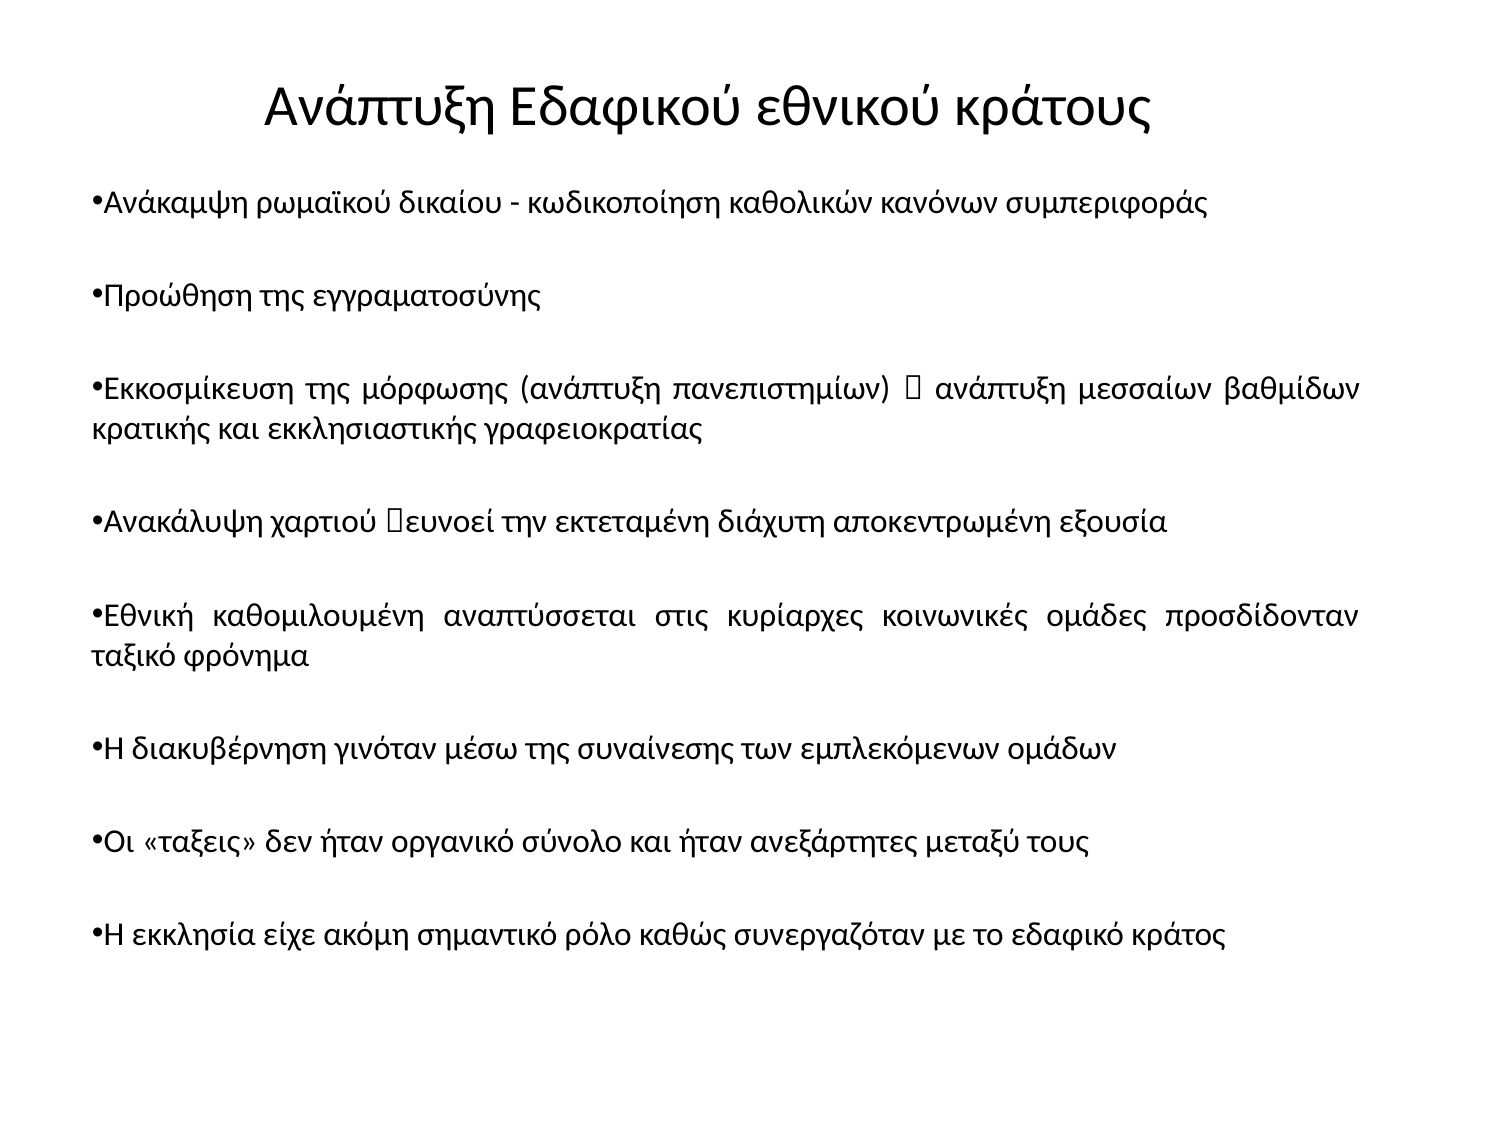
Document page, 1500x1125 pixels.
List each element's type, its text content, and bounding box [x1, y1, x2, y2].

title Ανάπτυξη Εδαφικού εθνικού κράτους [40, 54, 1376, 150]
subtitle Ανάκαμψη ρωμαϊκού δικαίου - κωδικοποίηση καθολικών κανόνων συμπεριφοράς Προώθηση της εγγραματοσύνης Εκκοσμίκευση της μόρφωσης (ανάπτυξη πανεπιστημίων)  ανάπτυξη μεσσαίων βαθμίδων κρατικής και εκκλησιαστικής γραφειοκρατίας Ανακάλυψη χαρτιού ευνοεί την εκτεταμένη διάχυτη αποκεντρωμένη εξουσία Εθνική καθομιλουμένη αναπτύσσεται στις κυρίαρχες κοινωνικές ομάδες προσδίδονταν ταξικό φρόνημα Η διακυβέρνηση γινόταν μέσω της συναίνεσης των εμπλεκόμενων ομάδων Οι «ταξεις» δεν ήταν οργανικό σύνολο και ήταν ανεξάρτητες μεταξύ τους Η εκκλησία είχε ακόμη σημαντικό ρόλο καθώς συνεργαζόταν με το εδαφικό κράτος [76, 172, 1377, 1048]
